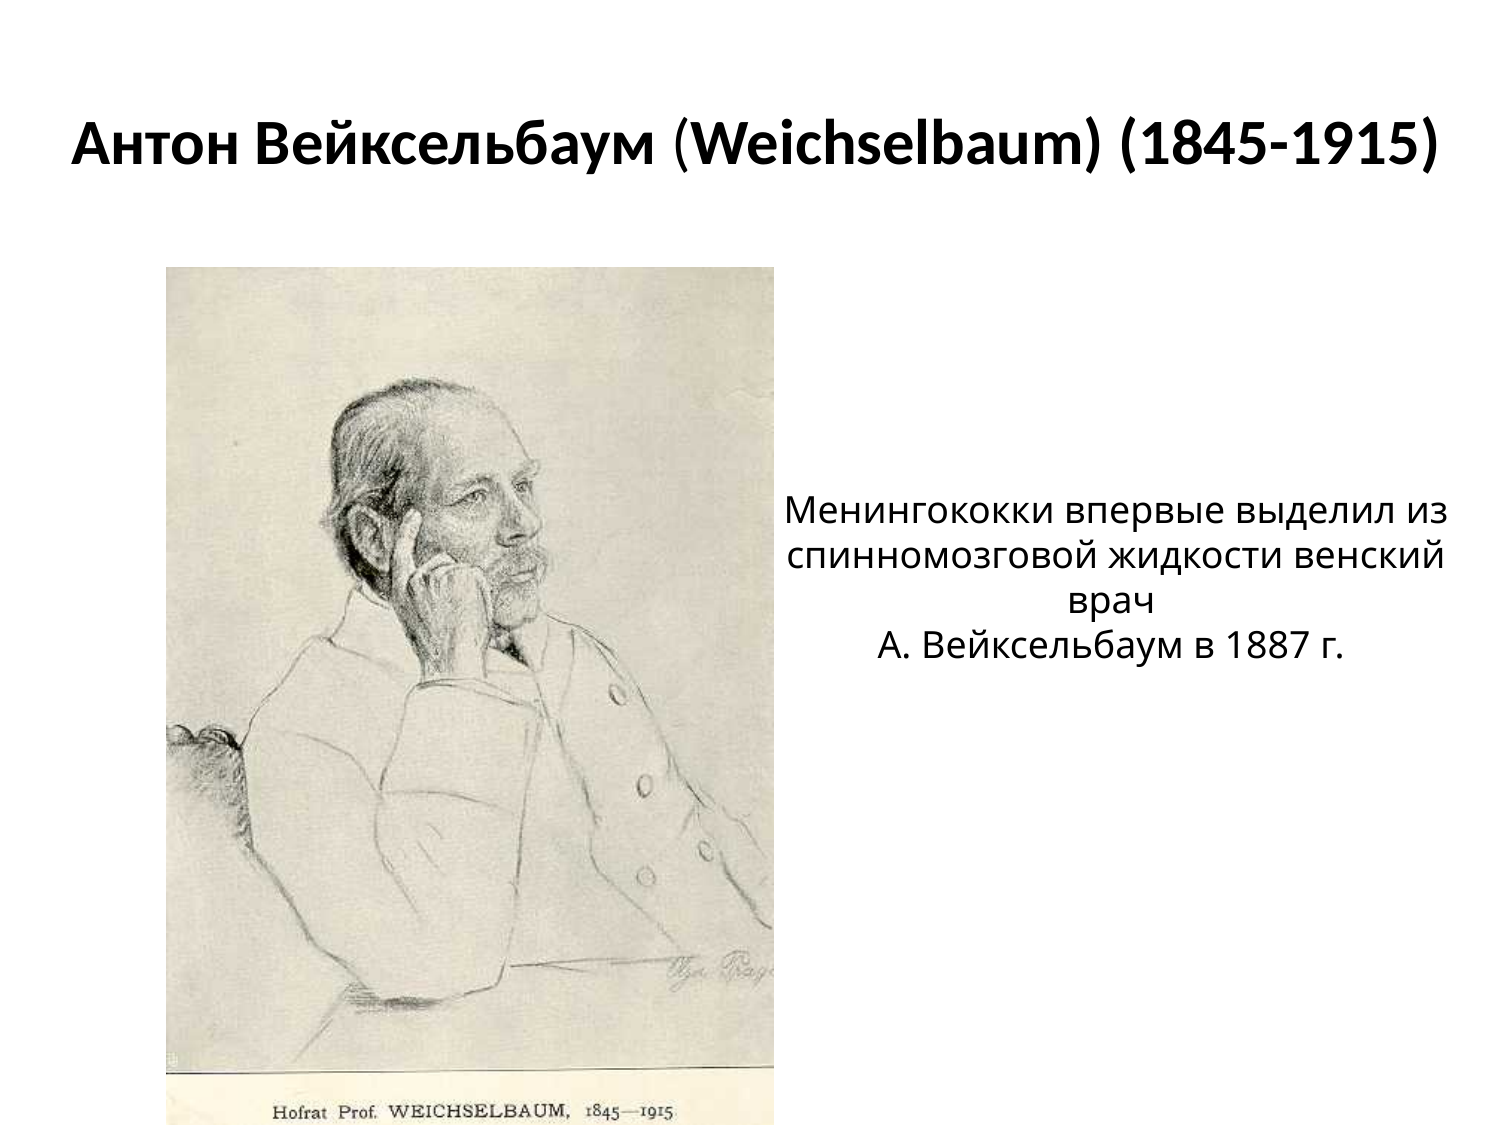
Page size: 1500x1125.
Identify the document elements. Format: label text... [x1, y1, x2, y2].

title Антон Вейксельбаум (Weichselbaum) (1845-1915) [41, 45, 1471, 233]
picture [166, 266, 774, 1125]
text_box Менингококки впервые выделил из спинномозговой жидкости венский врач А. Вейксельбаум в 1887 г. [779, 478, 1471, 674]
